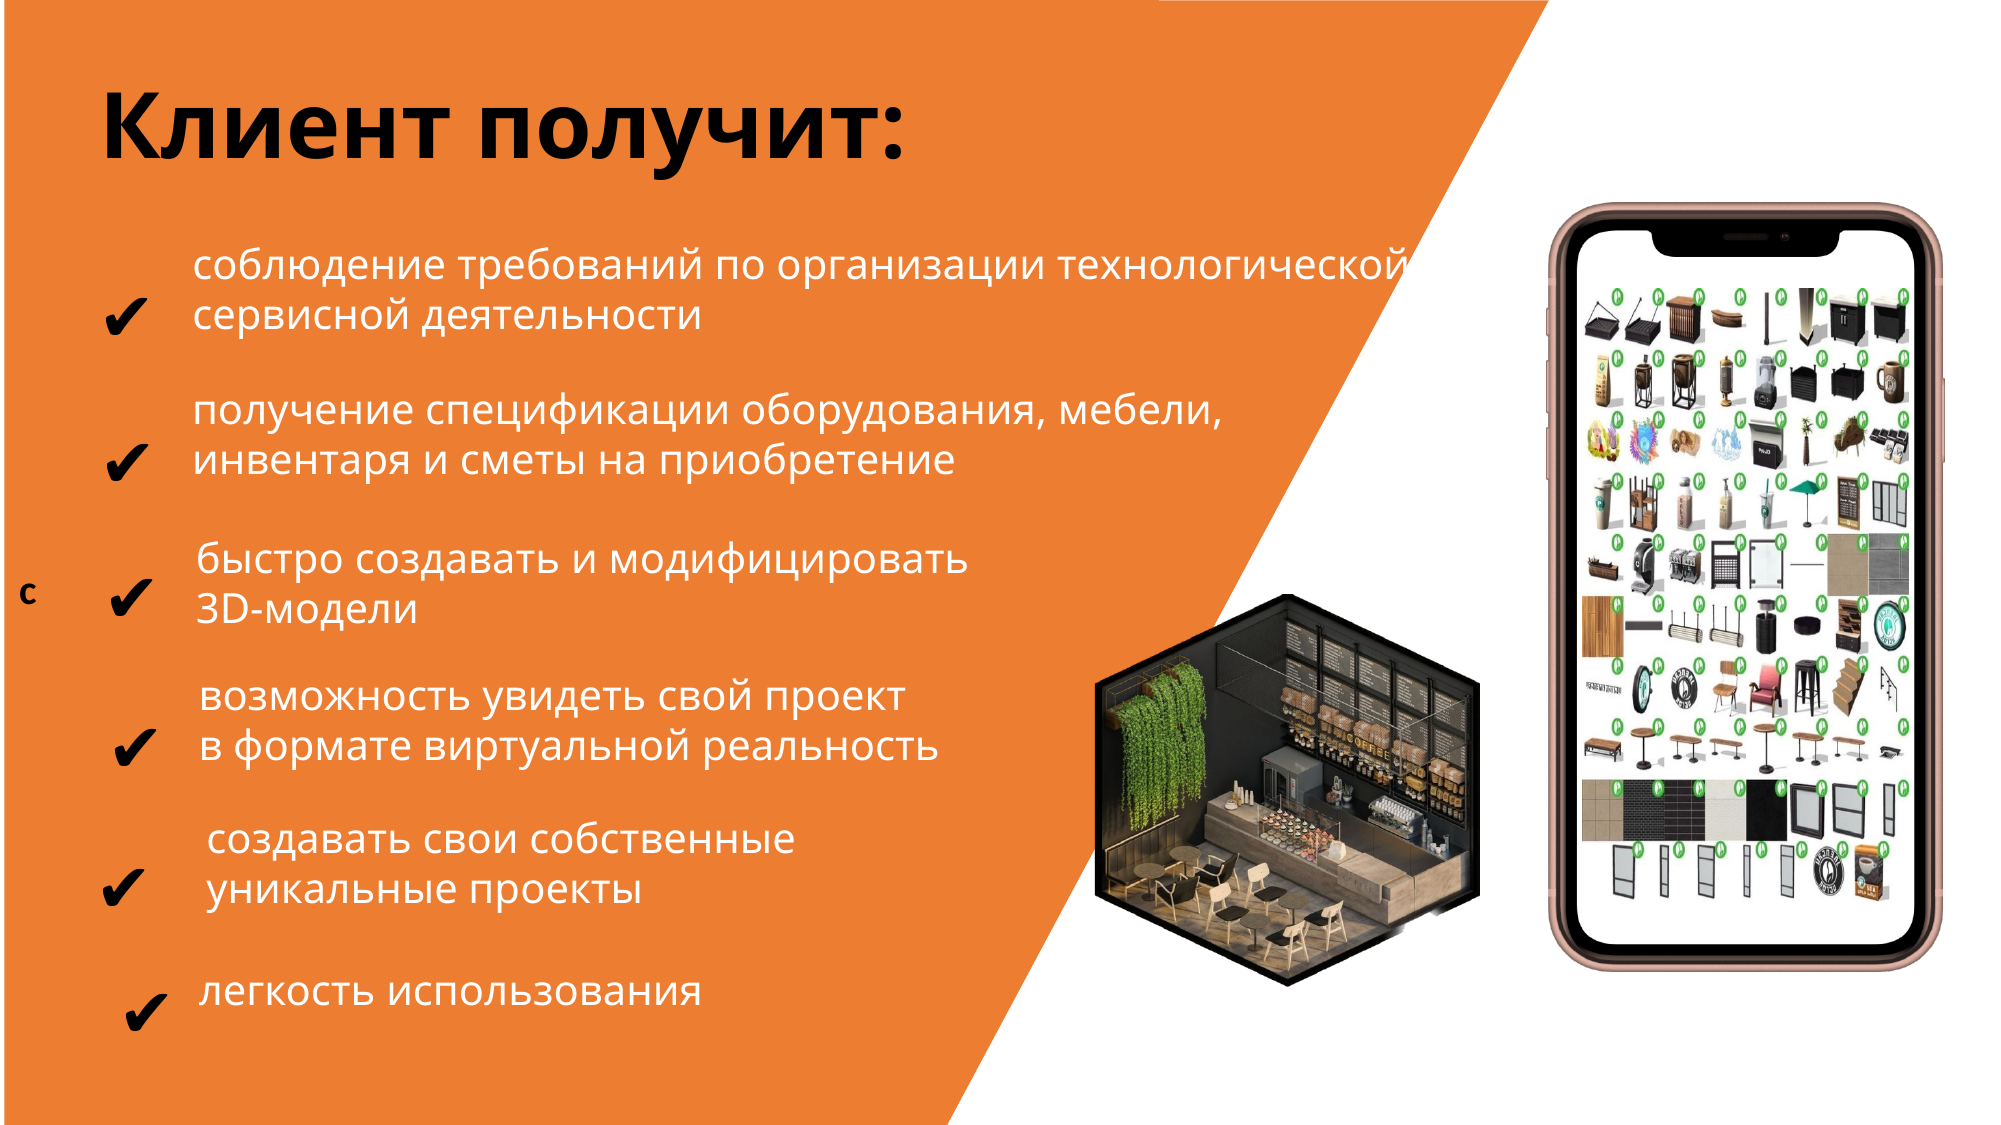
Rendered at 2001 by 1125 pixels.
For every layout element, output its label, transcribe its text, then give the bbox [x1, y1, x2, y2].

text_box с [3, 0, 1551, 1125]
text_box соблюдение требований по организации технологической и сервисной деятельности [177, 230, 1471, 346]
text_box получение спецификации оборудования, мебели, инвентаря и сметы на приобретение [177, 375, 1344, 536]
text_box [13, 564, 187, 629]
title Клиент получит: [84, 81, 1087, 177]
text_box возможность увидеть свой проект в формате виртуальной реальность [183, 730, 1094, 822]
text_box создавать свои собственные уникальные проекты [191, 803, 1008, 1009]
picture [1094, 594, 1480, 987]
text_box [16, 713, 182, 779]
text_box [28, 978, 168, 1043]
picture [1546, 202, 1945, 972]
text_box [65, 282, 199, 348]
text_box [4, 853, 179, 919]
text_box [8, 428, 183, 494]
text_box легкость использования [184, 956, 1036, 1021]
text_box быстро создавать и модифицировать 3D-модели [181, 524, 1232, 730]
